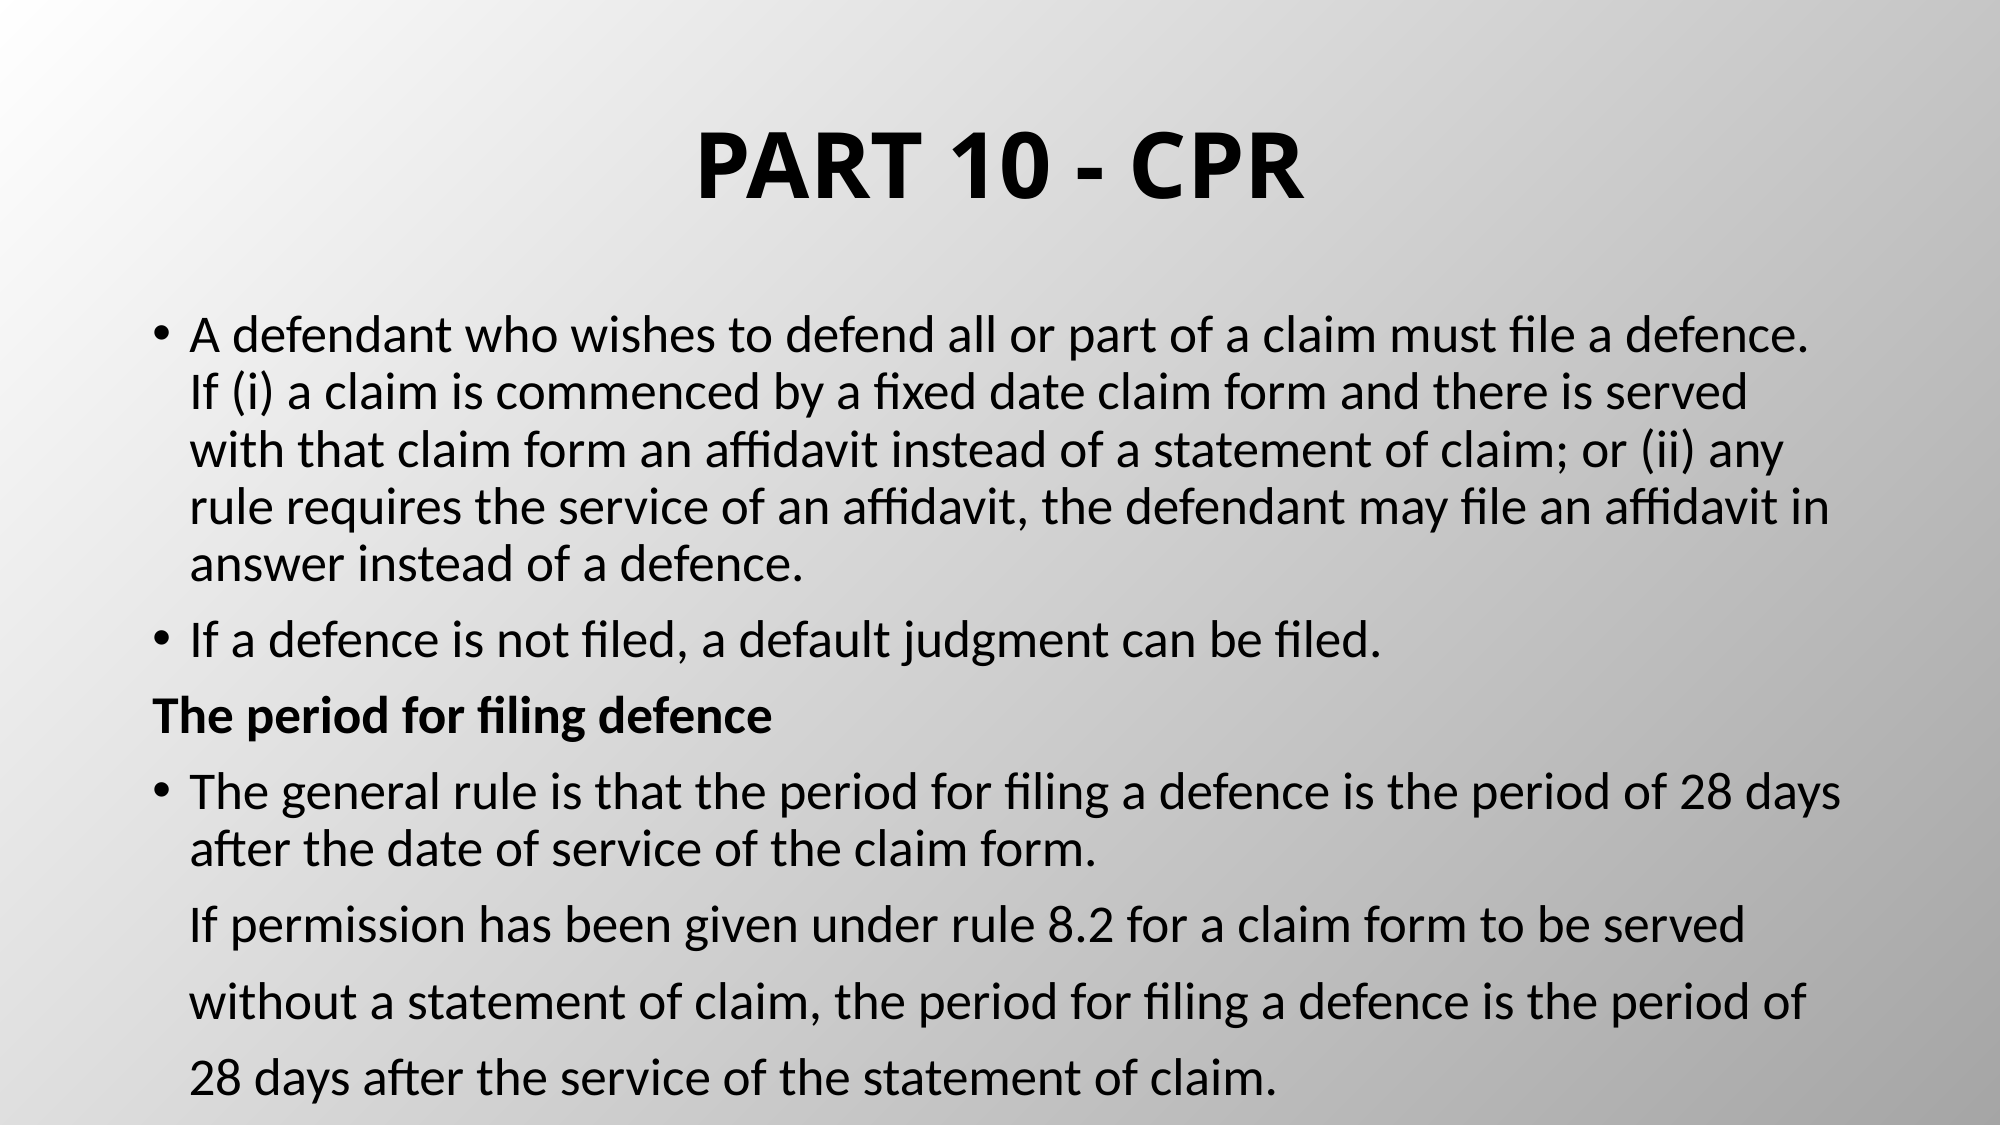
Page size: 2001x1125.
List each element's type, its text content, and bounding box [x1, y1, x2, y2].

title PART 10 - CPR [137, 59, 1863, 278]
list A defendant who wishes to defend all or part of a claim must file a defence. If (i) a claim is commenced by a fixed date claim form and there is served with that claim form an affidavit instead of a statement of claim; or (ii) any rule requires the service of an affidavit, the defendant may file an affidavit in answer instead of a defence. If a defence is not filed, a default judgment can be filed. The period for filing defence The general rule is that the period for filing a defence is the period of 28 days after the date of service of the claim form. If permission has been given under rule 8.2 for a claim form to be served without a statement of claim, the period for filing a defence is the period of 28 days after the service of the statement of claim. [137, 299, 1863, 1125]
